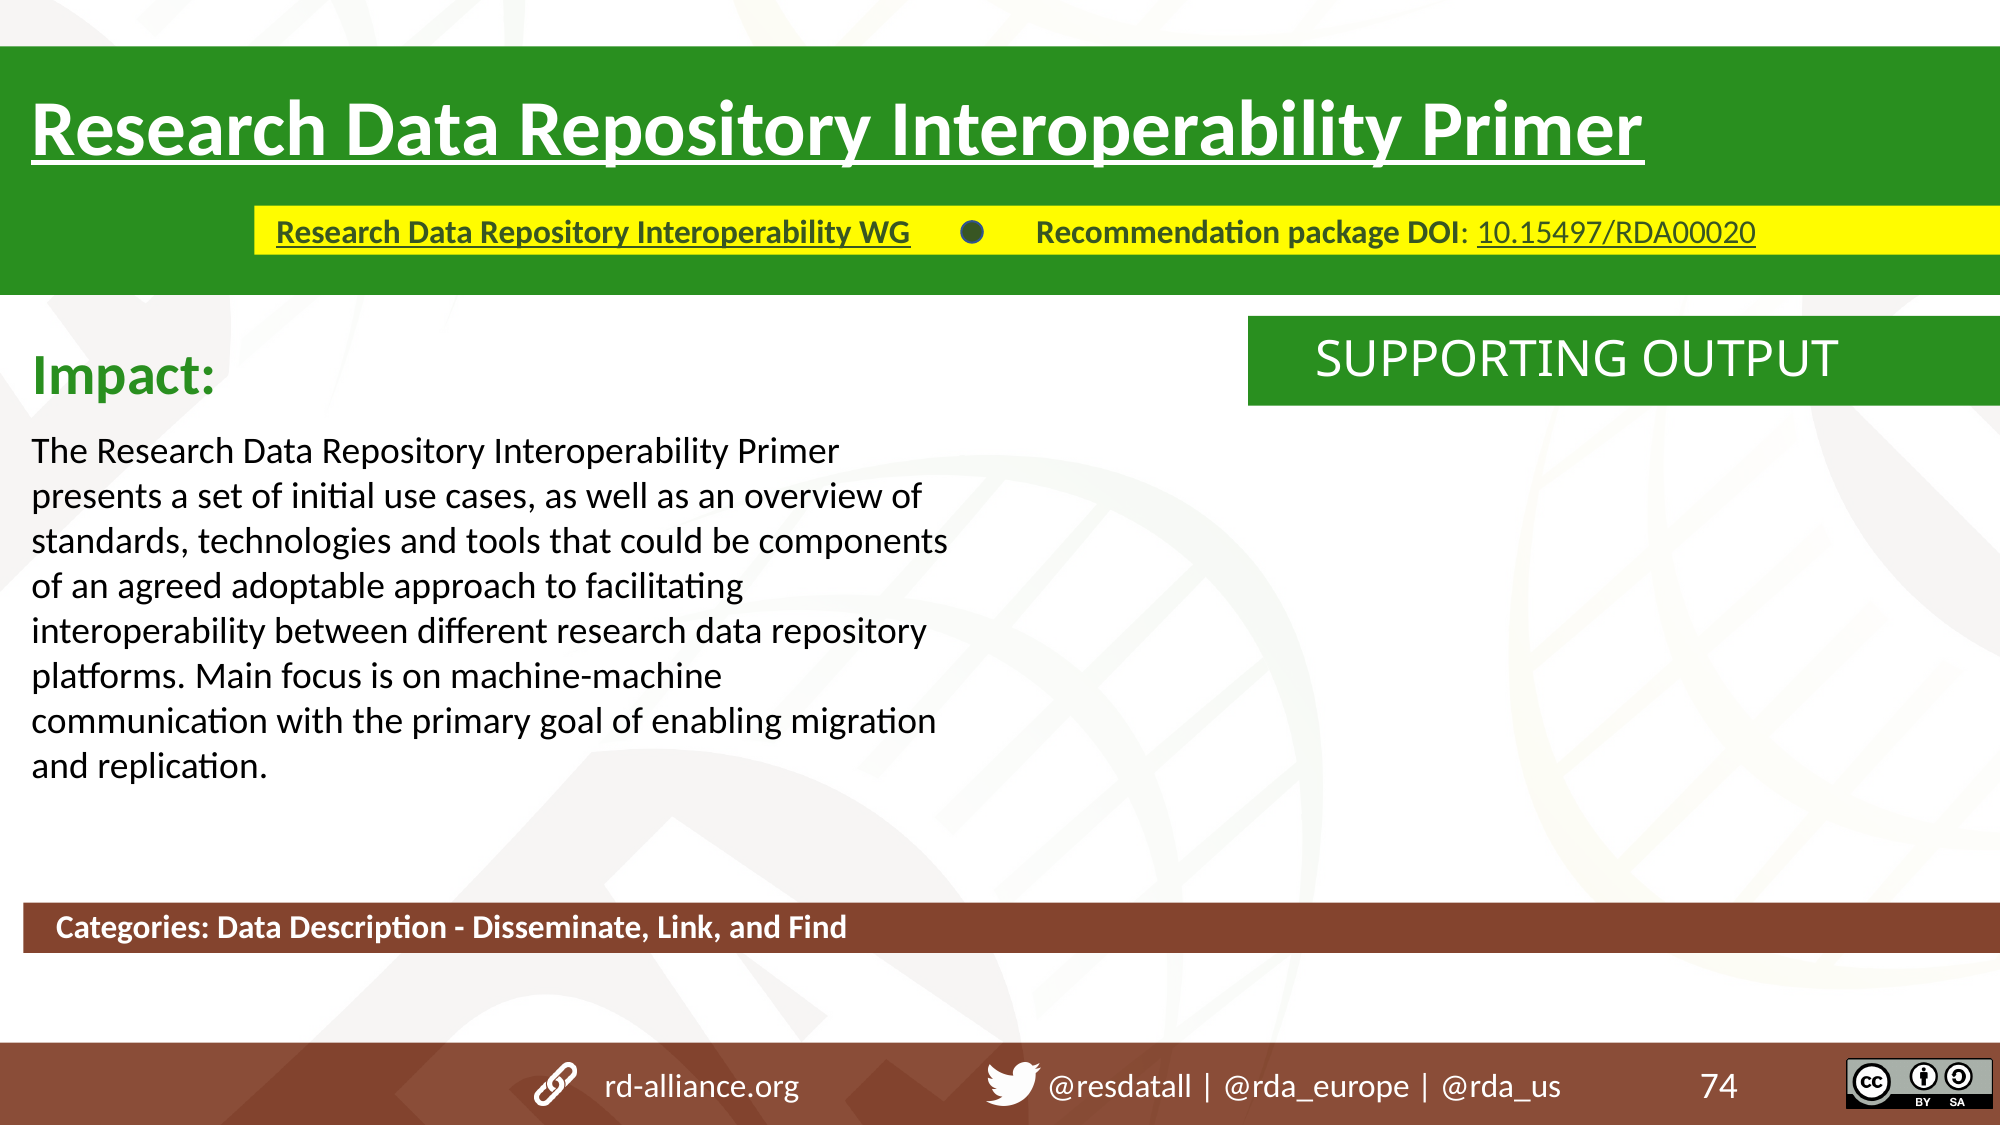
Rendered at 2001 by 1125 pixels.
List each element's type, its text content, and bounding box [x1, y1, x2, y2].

text_box [1772, 205, 2000, 256]
text_box Impact: [18, 336, 232, 415]
picture [534, 1062, 538, 1106]
footer rd-alliance.org @resdatall | @rda_europe | @rda_us [538, 1054, 1629, 1114]
text_box [253, 205, 261, 256]
slide_number 74 [1684, 1054, 1800, 1125]
picture [1846, 1058, 1993, 1109]
text_box SUPPORTING OUTPUT [1247, 314, 2000, 407]
text_box [960, 220, 984, 244]
text_box Research Data Repository Interoperability WG [261, 203, 1032, 298]
text_box [22, 902, 2000, 954]
text_box Categories: Data Description - Disseminate, Link, and Find [41, 897, 1772, 953]
text_box Recommendation package DOI: 10.15497/RDA00020 [1021, 202, 1772, 258]
text_box The Research Data Repository Interoperability Primer presents a set of initial use cases, as well as an overview of standards, technologies and tools that could be components of an agreed adoptable approach to facilitating interoperability between different research data repository platforms. Main focus is on machine-machine communication with the primary goal of enabling migration and replication. [16, 418, 977, 793]
text_box [0, 45, 2000, 296]
text_box Research Data Repository Interoperability Primer [16, 68, 1947, 179]
